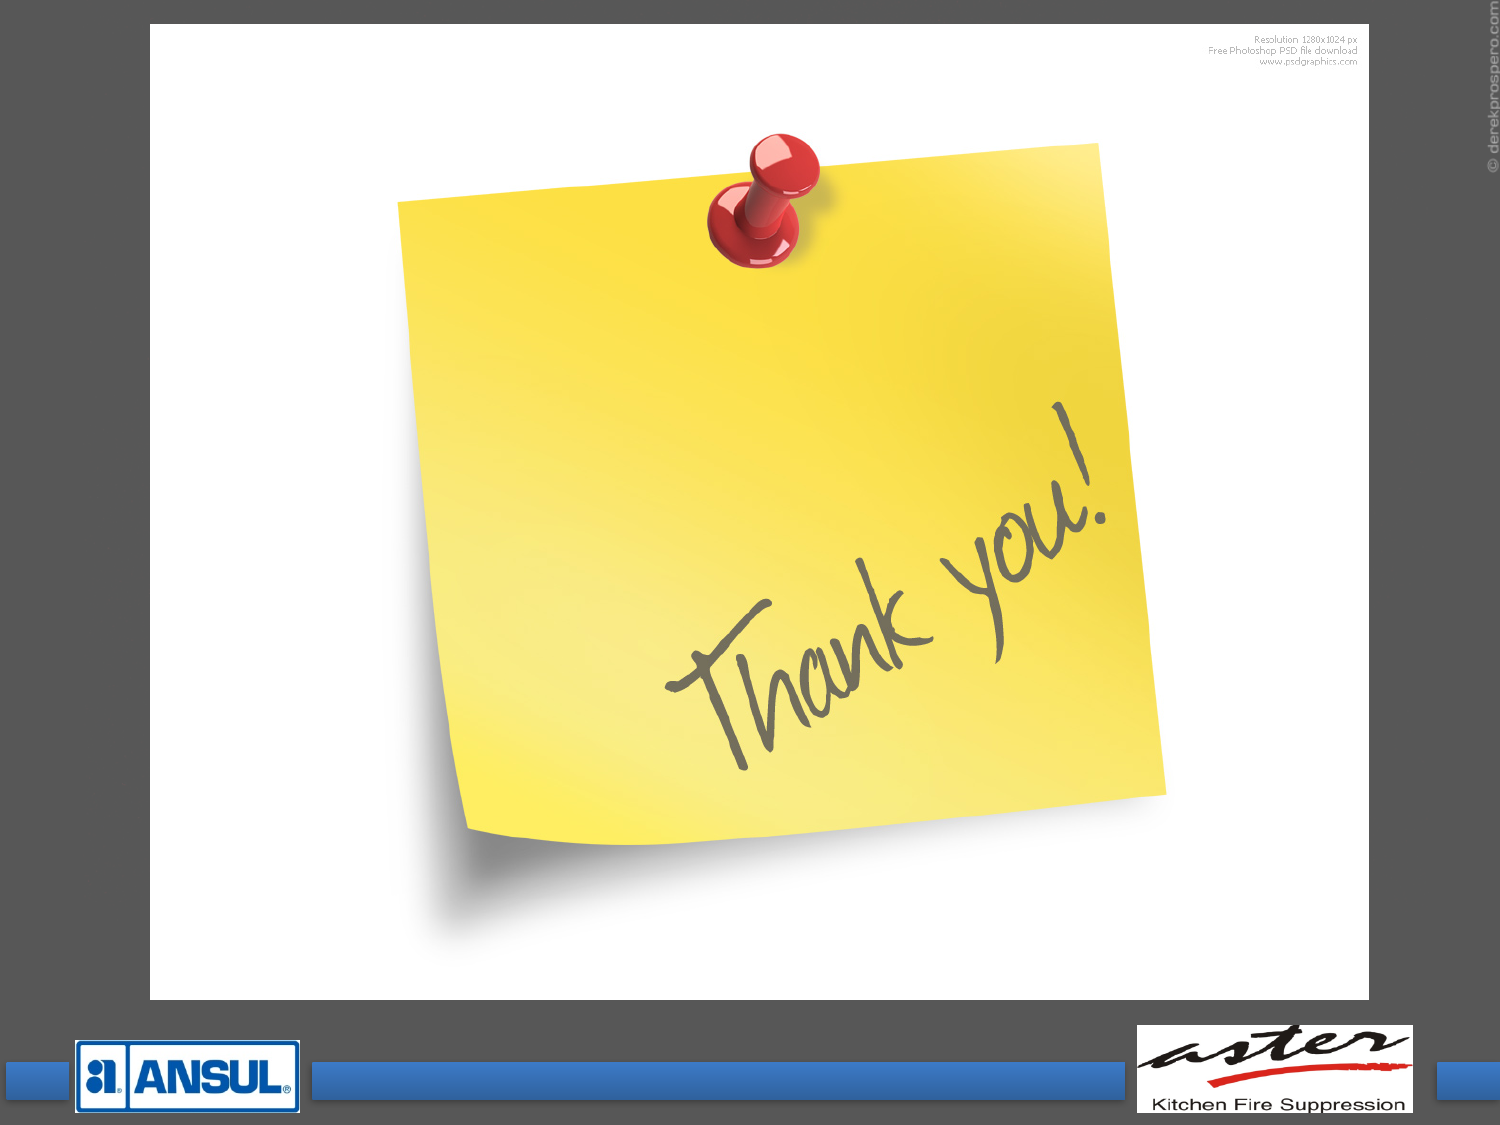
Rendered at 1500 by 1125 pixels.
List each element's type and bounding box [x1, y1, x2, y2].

picture [149, 24, 1369, 1001]
picture [75, 1040, 300, 1113]
picture [1137, 1025, 1413, 1113]
